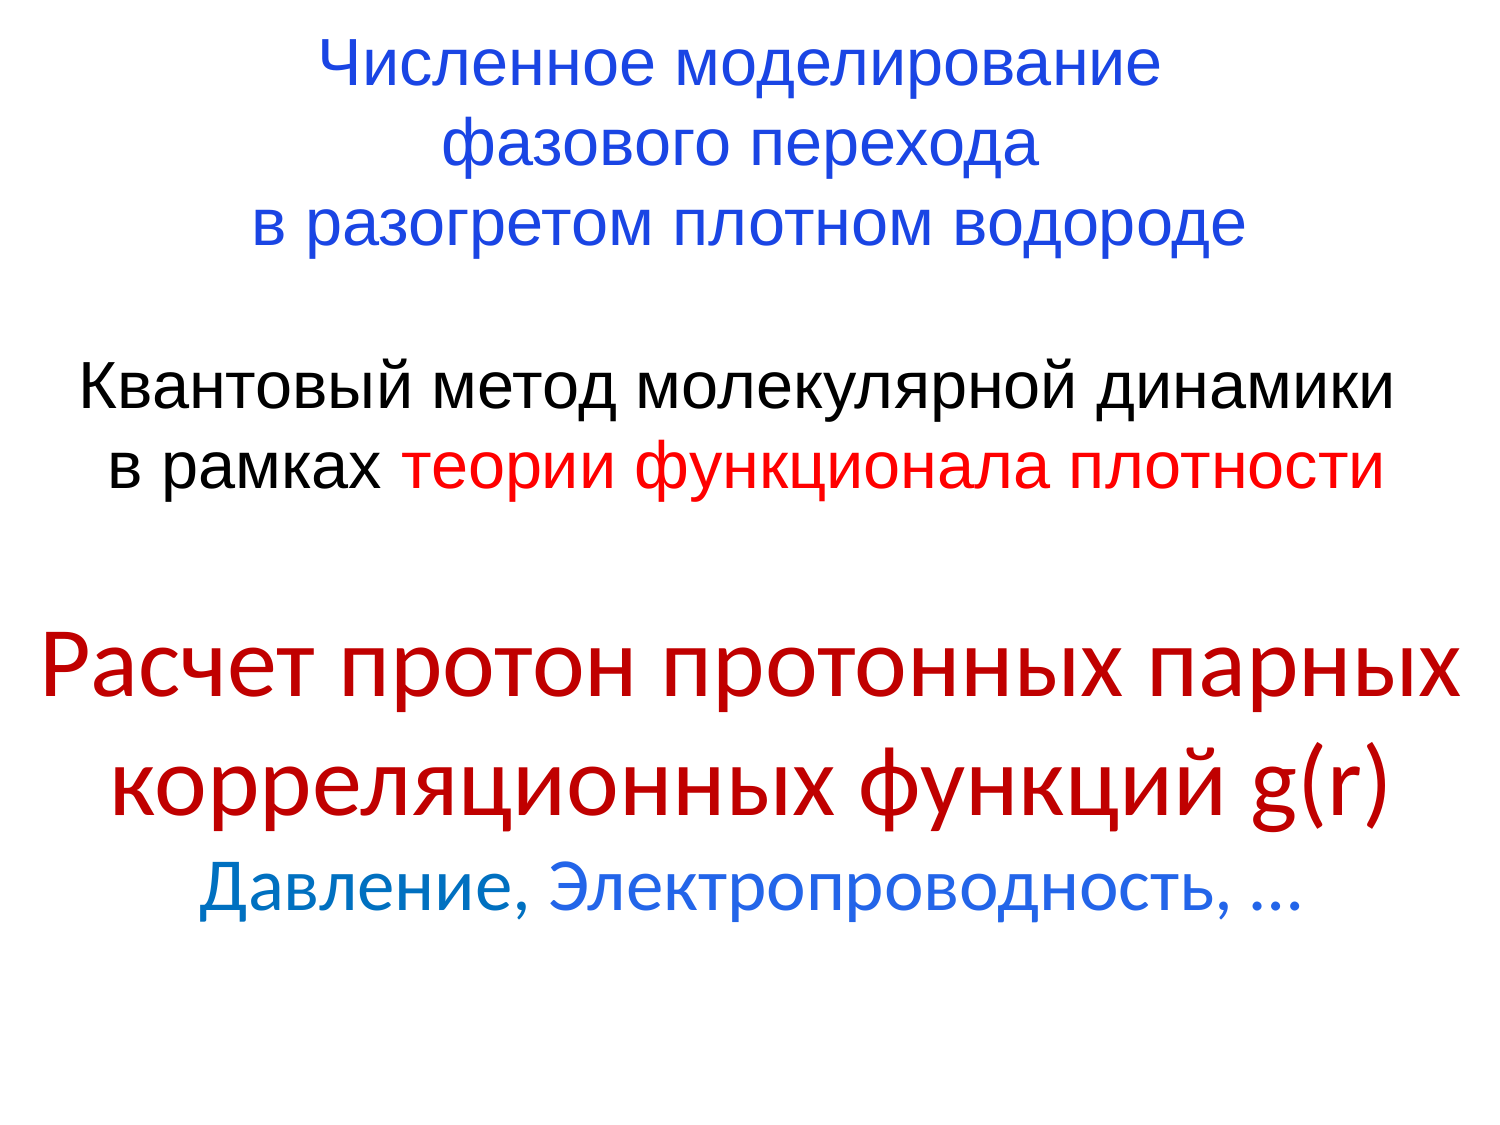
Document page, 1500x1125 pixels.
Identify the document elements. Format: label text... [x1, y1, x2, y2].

text_box Квантовый метод молекулярной динамики в рамках теории функционала плотности [0, 334, 1498, 509]
title Численное моделирование фазового перехода в разогретом плотном водороде [75, 45, 1425, 233]
text_box Расчет протон протонных парных корреляционных функций g(r) Давление, Электропроводность, … [2, 588, 1500, 934]
